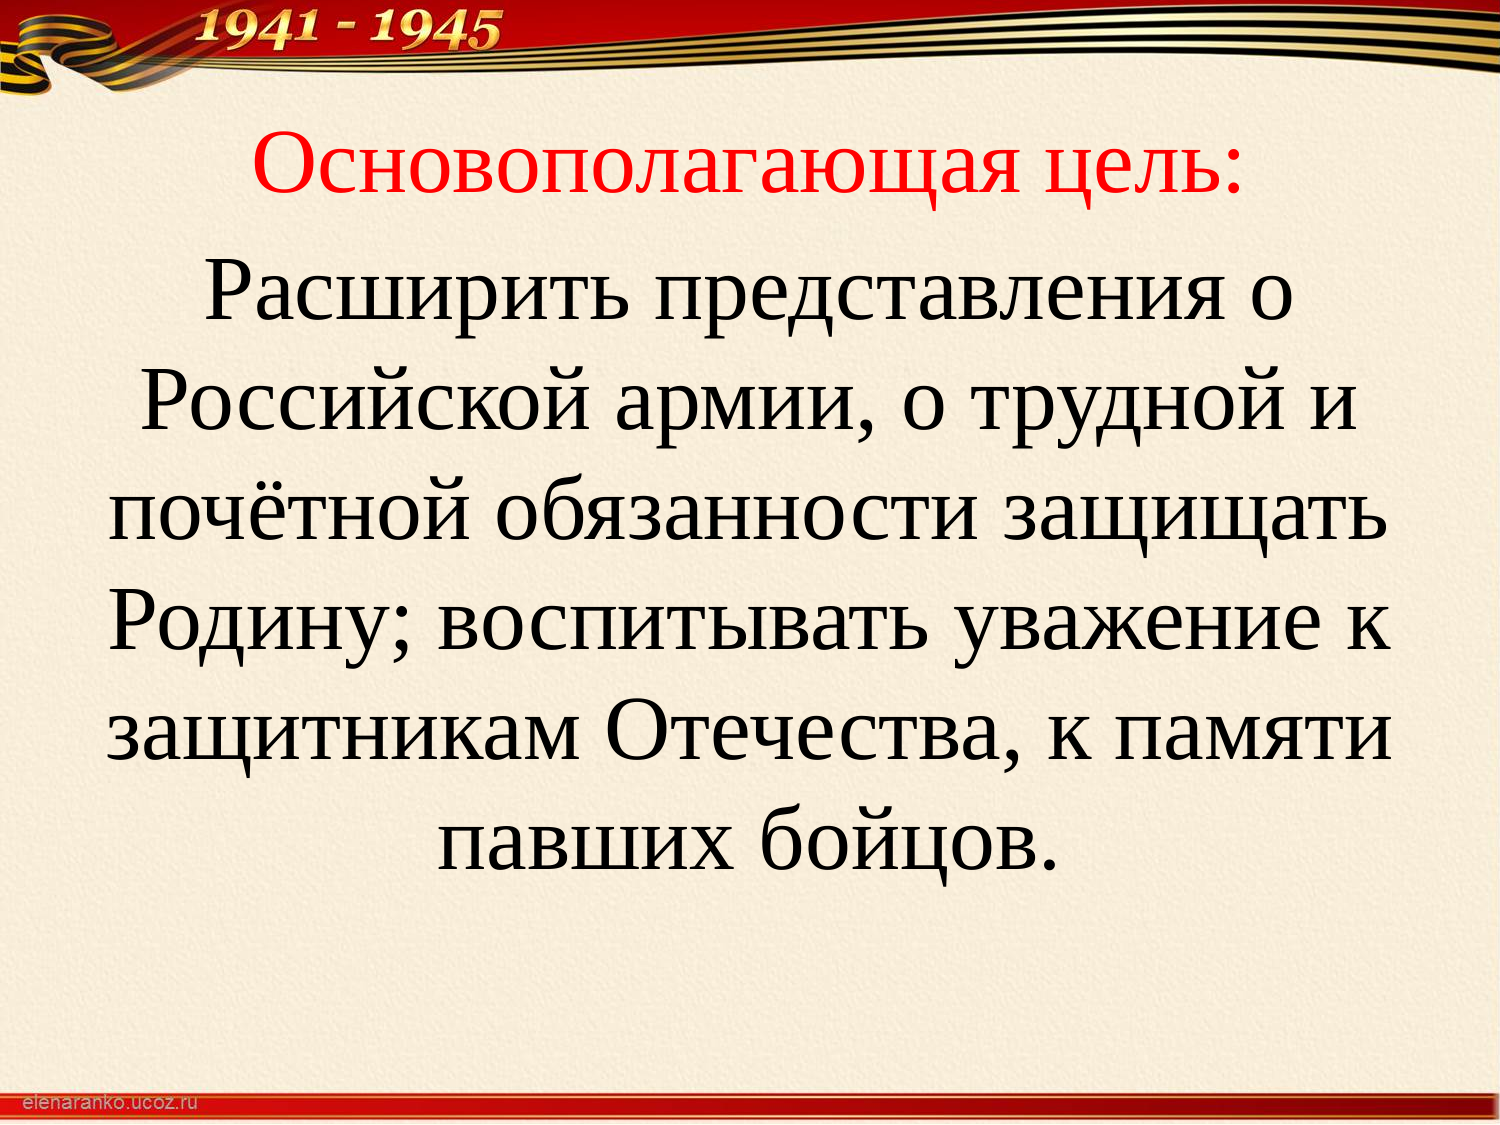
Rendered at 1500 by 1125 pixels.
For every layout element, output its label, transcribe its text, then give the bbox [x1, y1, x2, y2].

title Основополагающая цель: [75, 78, 1425, 219]
list Расширить представления о Российской армии, о трудной и почётной обязанности защищать Родину; воспитывать уважение к защитникам Отечества, к памяти павших бойцов. [75, 219, 1425, 1005]
picture [0, 0, 1500, 1125]
